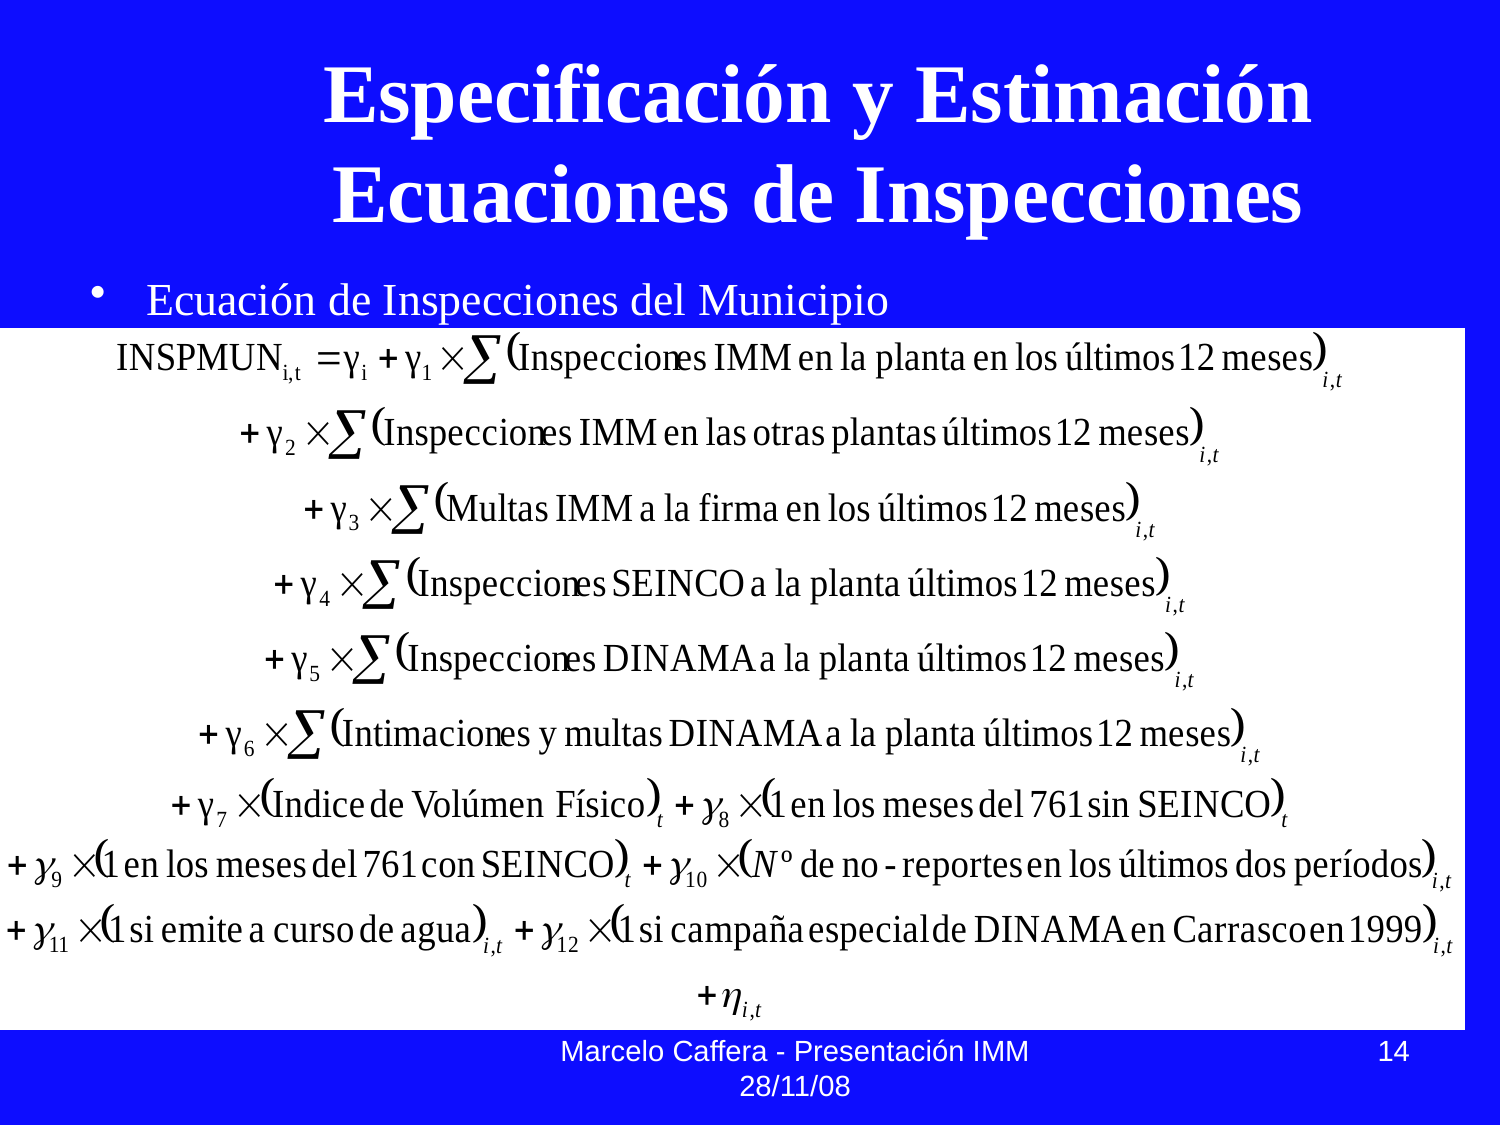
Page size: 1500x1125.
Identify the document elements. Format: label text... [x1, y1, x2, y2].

list Ecuación de Inspecciones del Municipio [74, 262, 1426, 325]
footer Marcelo Caffera - Presentación IMM 28/11/08 [512, 1038, 1079, 1103]
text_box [0, 327, 1466, 1031]
slide_number 14 [1079, 1038, 1426, 1103]
title Especificación y Estimación Ecuaciones de Inspecciones [74, 44, 1426, 233]
